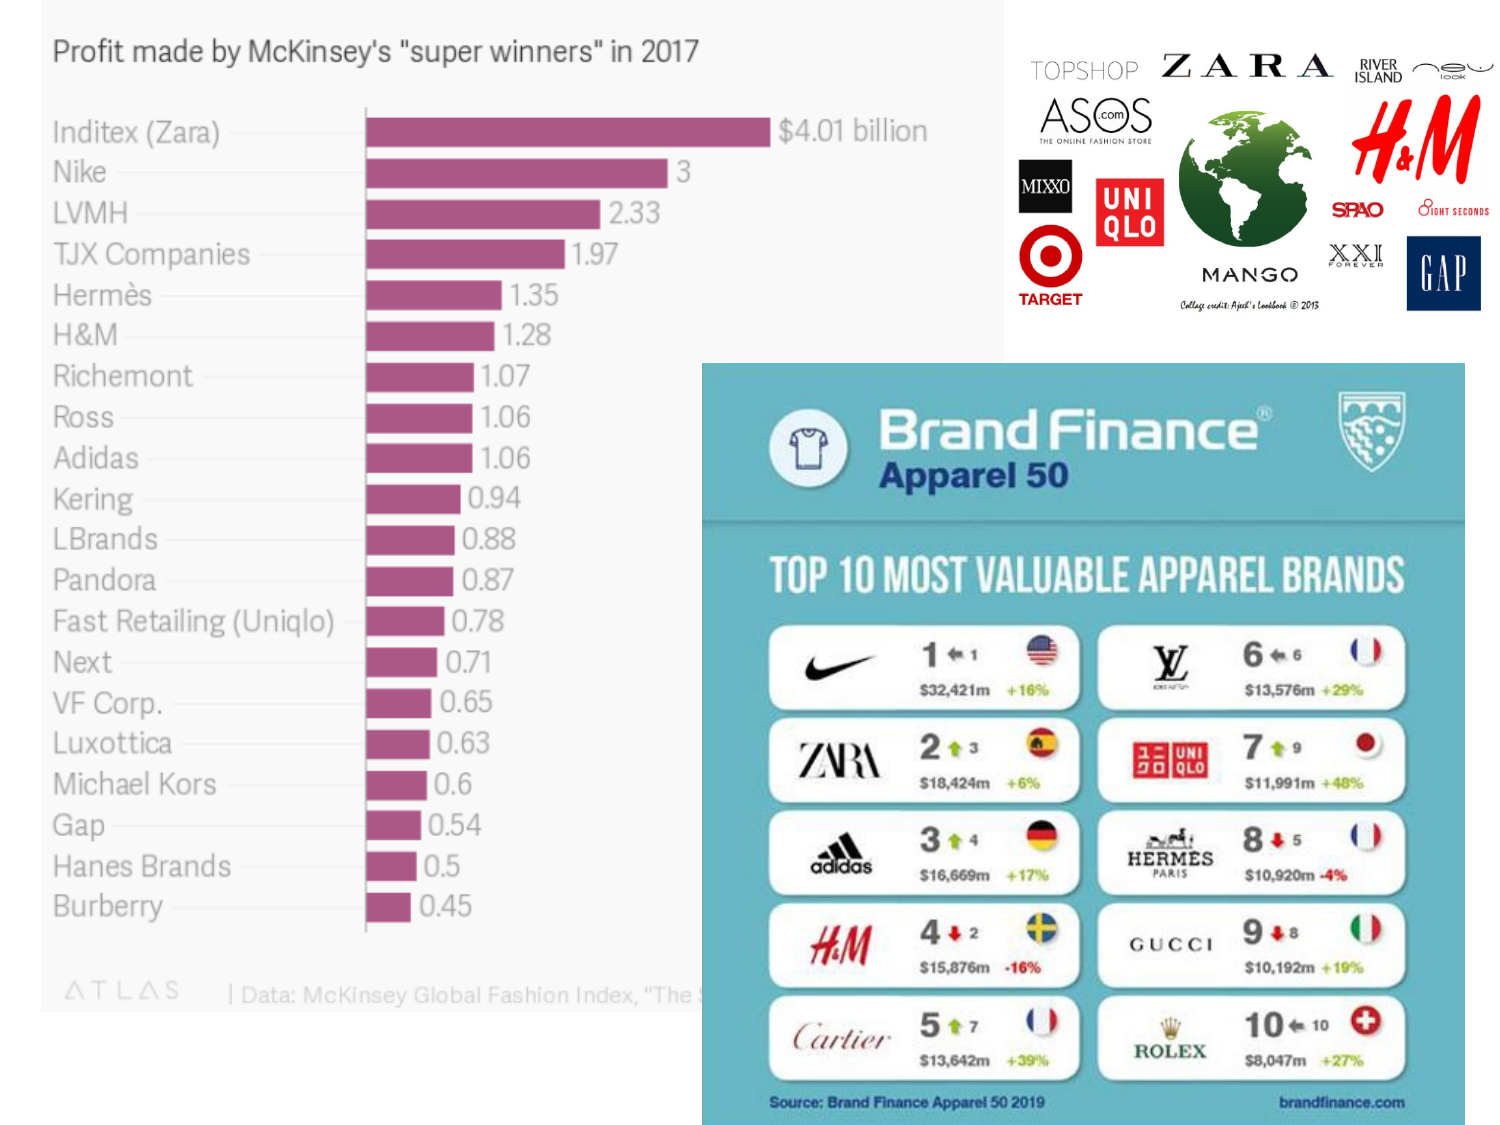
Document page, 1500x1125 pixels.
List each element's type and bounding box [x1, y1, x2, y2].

list [40, 0, 1004, 1012]
picture [702, 362, 1465, 1125]
picture [1009, 42, 1500, 318]
